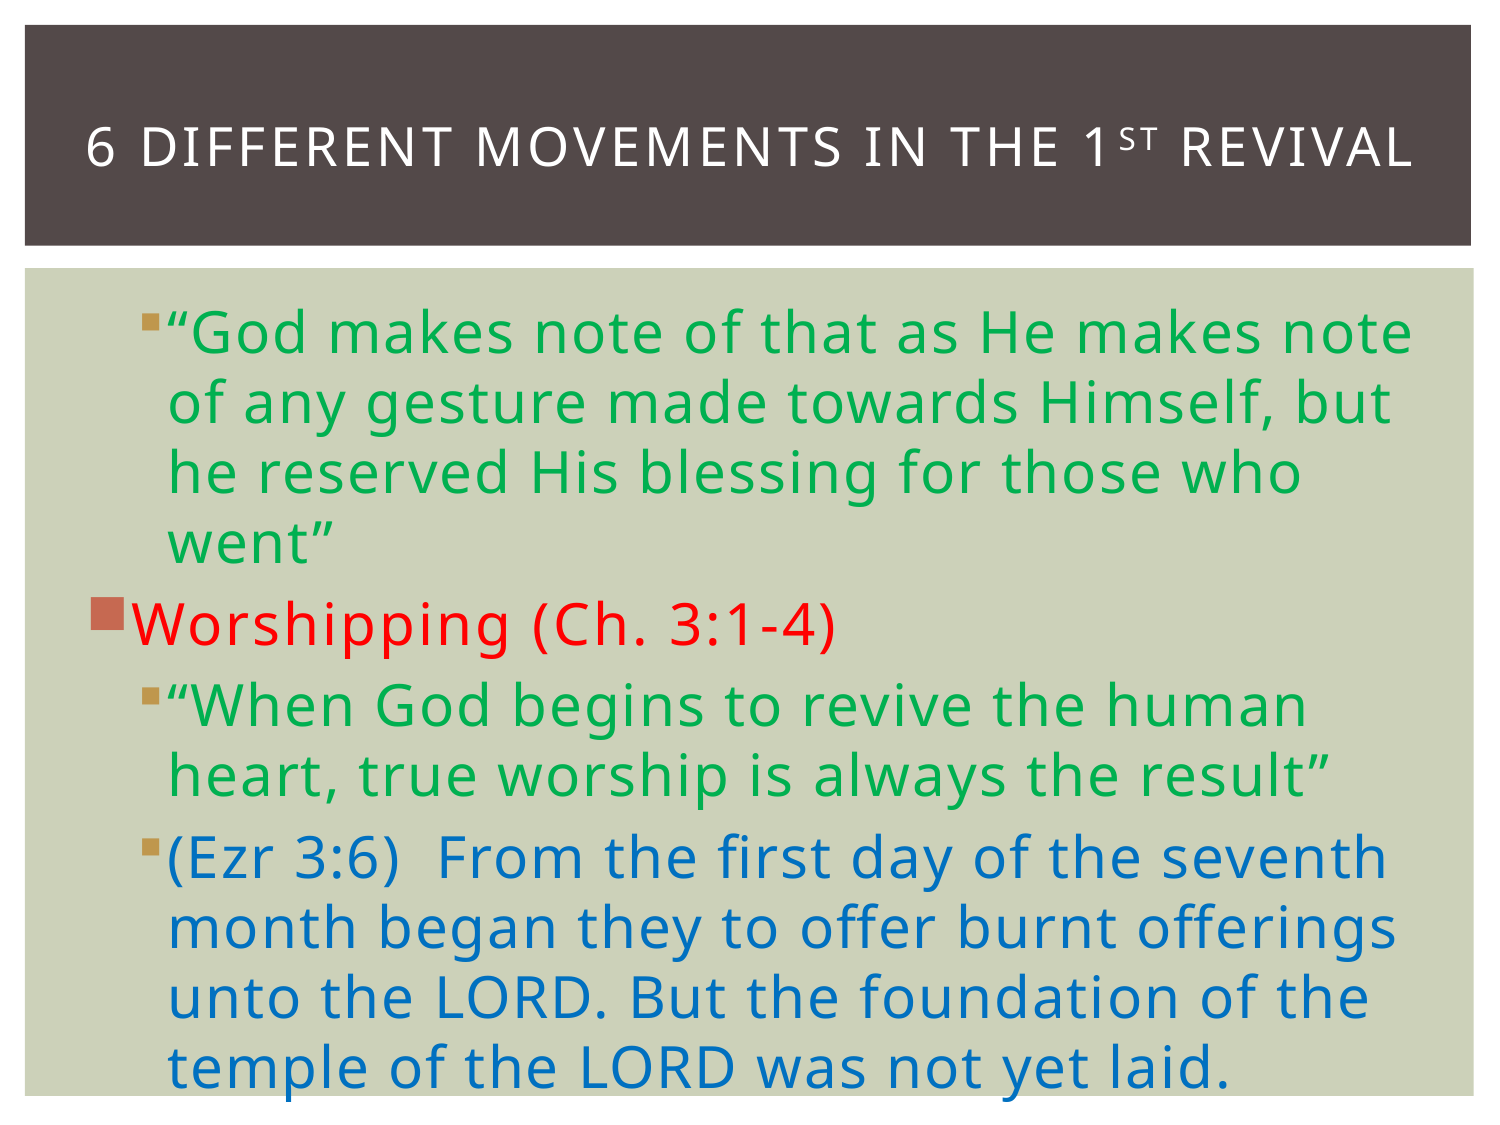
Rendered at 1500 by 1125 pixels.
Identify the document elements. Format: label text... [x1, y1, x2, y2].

list “God makes note of that as He makes note of any gesture made towards Himself, but he reserved His blessing for those who went” Worshipping (Ch. 3:1-4) “When God begins to revive the human heart, true worship is always the result” (Ezr 3:6) From the first day of the seventh month began they to offer burnt offerings unto the LORD. But the foundation of the temple of the LORD was not yet laid. [62, 287, 1442, 1075]
title 6 Different Movements in the 1st Revival [62, 58, 1438, 232]
